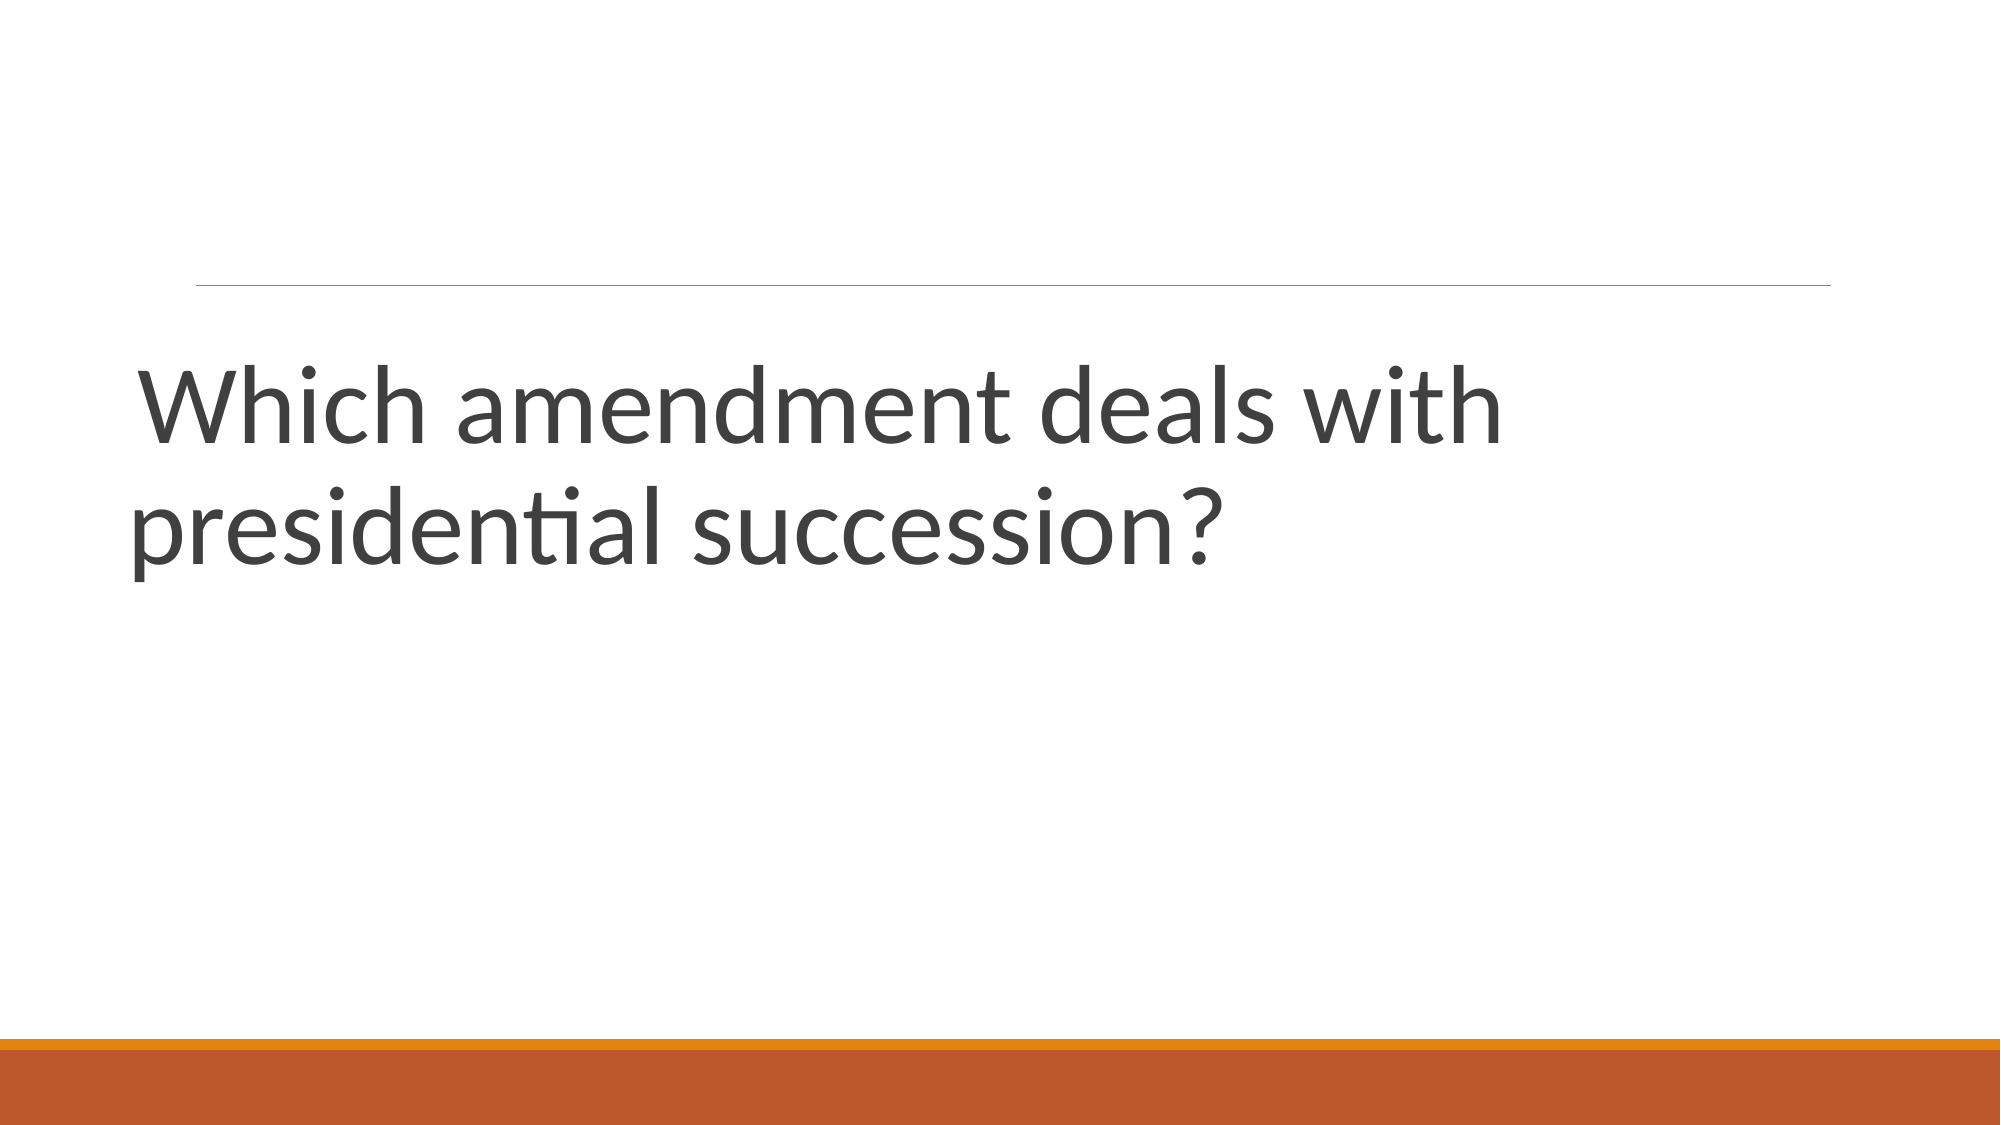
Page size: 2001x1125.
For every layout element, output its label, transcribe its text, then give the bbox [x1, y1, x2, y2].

list Which amendment deals with presidential succession? [112, 338, 1818, 882]
